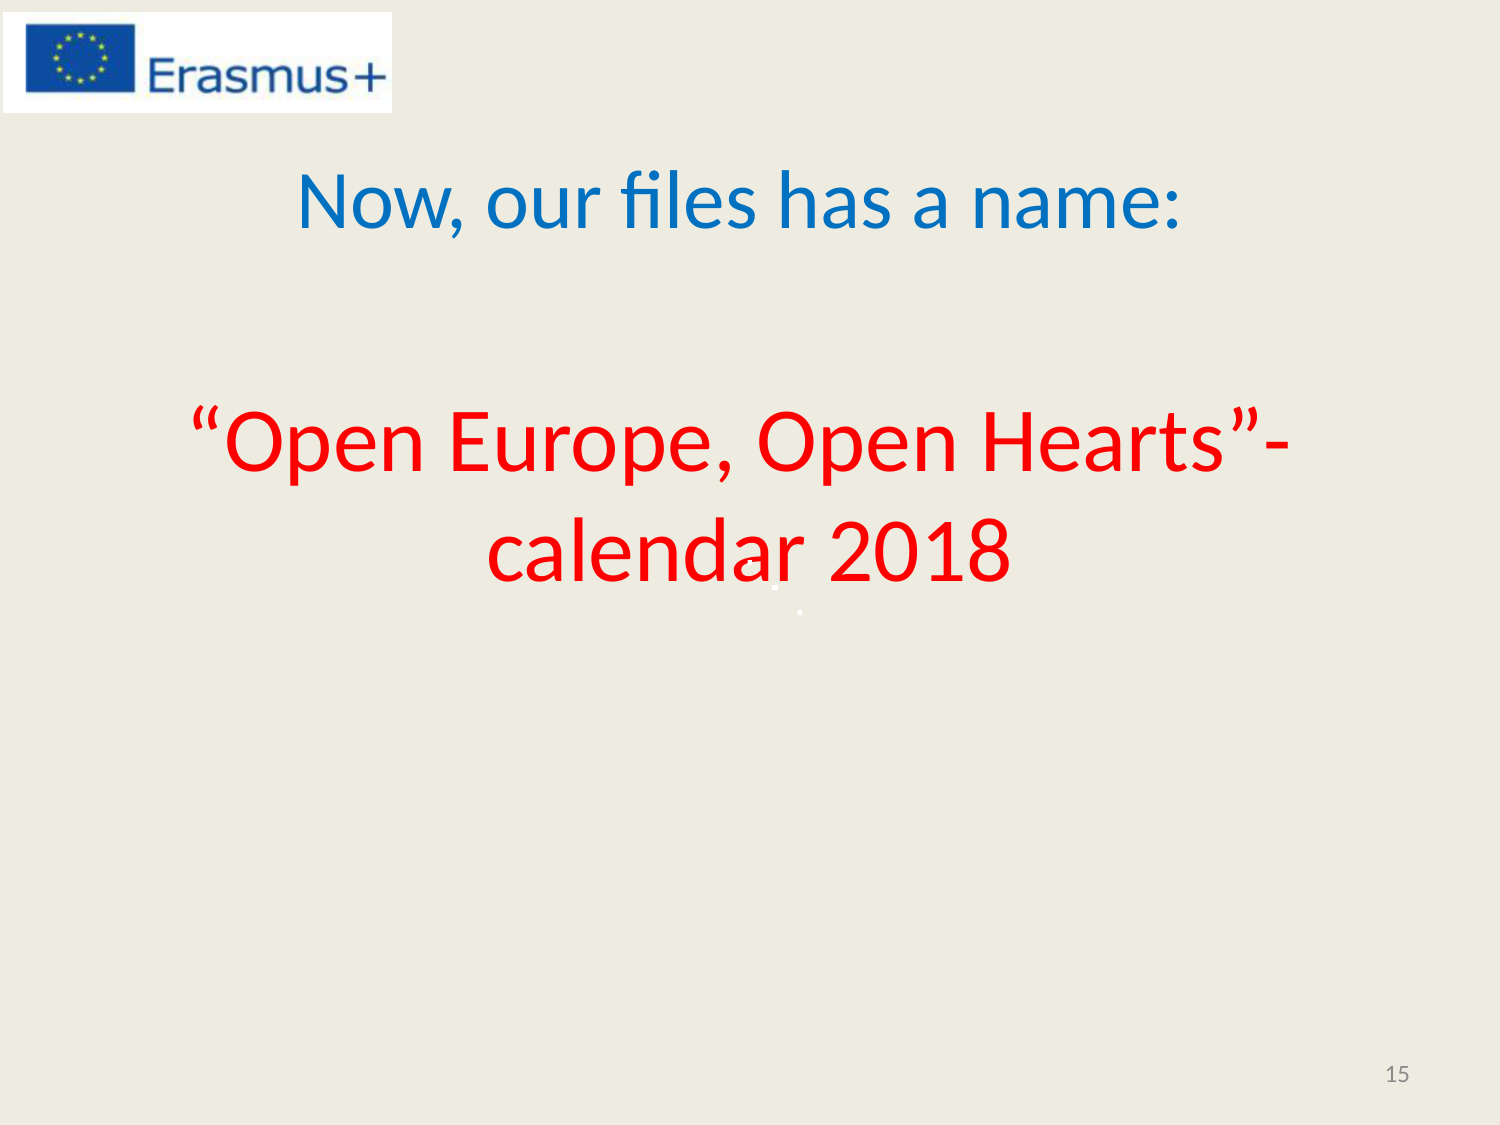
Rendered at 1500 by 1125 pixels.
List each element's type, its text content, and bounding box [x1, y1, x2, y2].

slide_number 15 [1074, 1042, 1425, 1103]
list Now, our files has a name: “Open Europe, Open Hearts”- calendar 2018 [75, 137, 1425, 1018]
text_box [612, 549, 999, 761]
picture [2, 12, 392, 113]
picture [772, 584, 778, 591]
